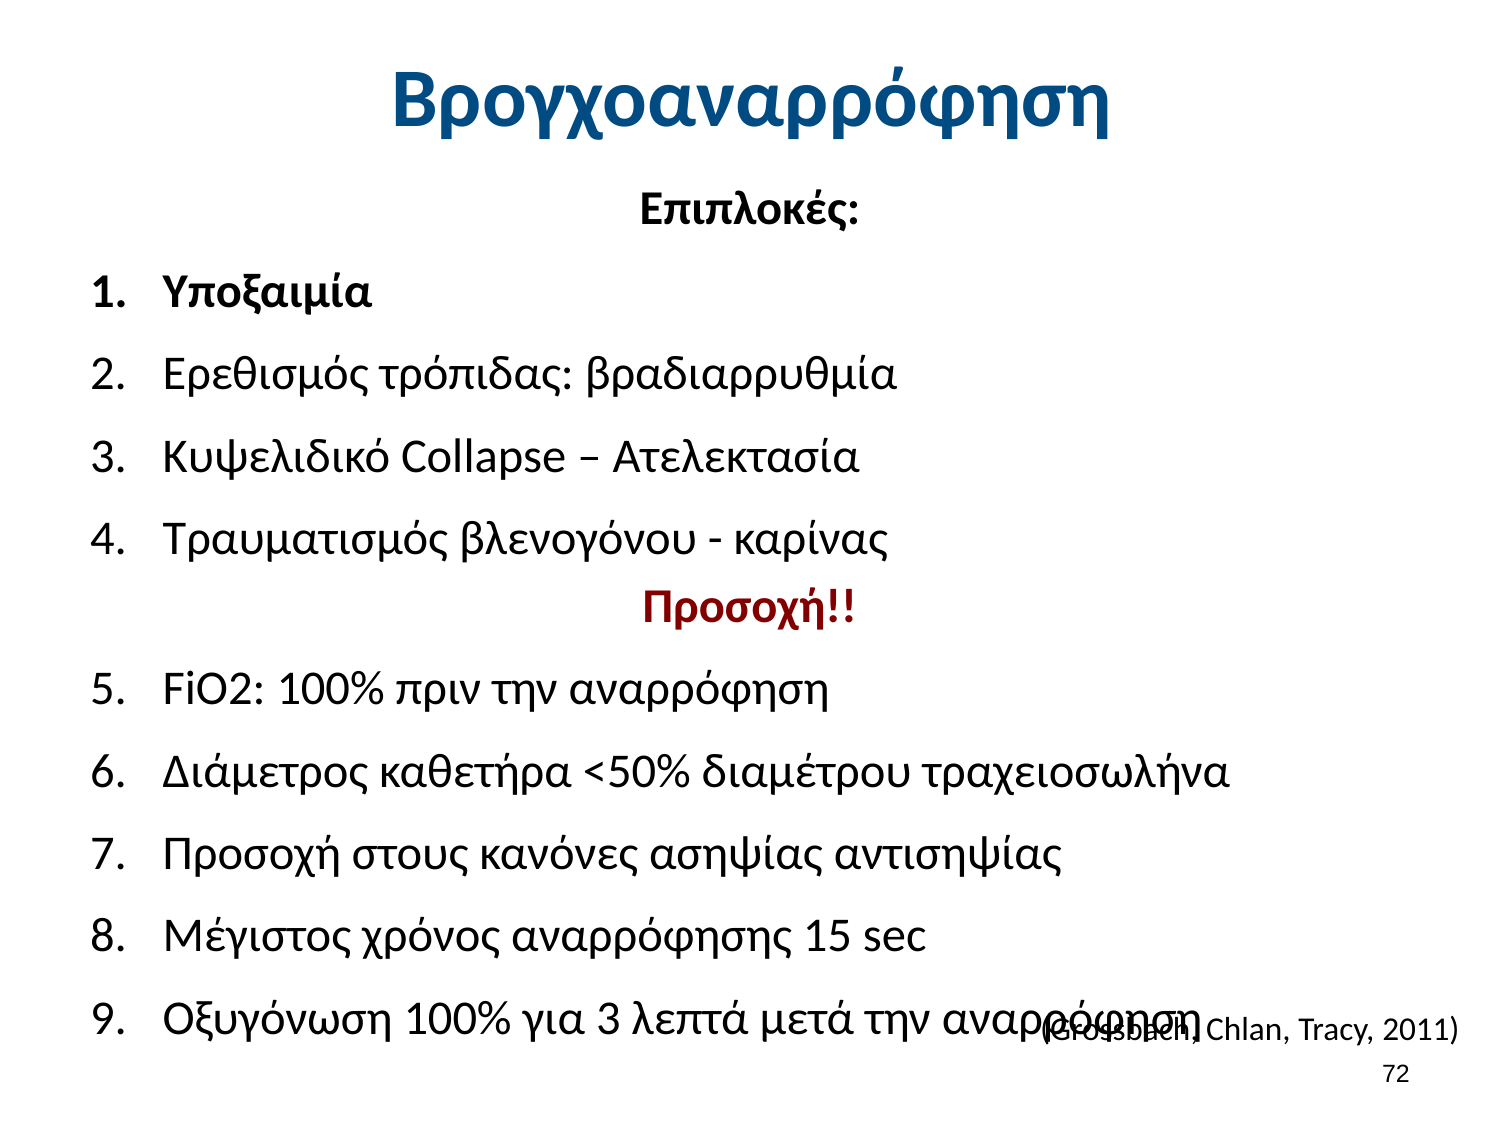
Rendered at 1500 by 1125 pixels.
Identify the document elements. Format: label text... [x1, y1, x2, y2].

text_box (Grossbach, Chlan, Tracy, 2011) [1025, 999, 1475, 1055]
title Βρογχοαναρρόφηση [76, 19, 1427, 169]
slide_number 71 [1074, 1055, 1425, 1103]
list Επιπλοκές: Υποξαιμία Eρεθισμός τρόπιδας: βραδιαρρυθμία Κυψελιδικό Collapse – Ατελεκτασία Τραυματισμός βλενογόνου - καρίνας Προσοχή!! FiO2: 100% πριν την αναρρόφηση Διάμετρος καθετήρα <50% διαμέτρου τραχειοσωλήνα Προσοχή στους κανόνες ασηψίας αντισηψίας Μέγιστος χρόνος αναρρόφησης 15 sec Οξυγόνωση 100% για 3 λεπτά μετά την αναρρόφηση [75, 169, 1425, 1055]
